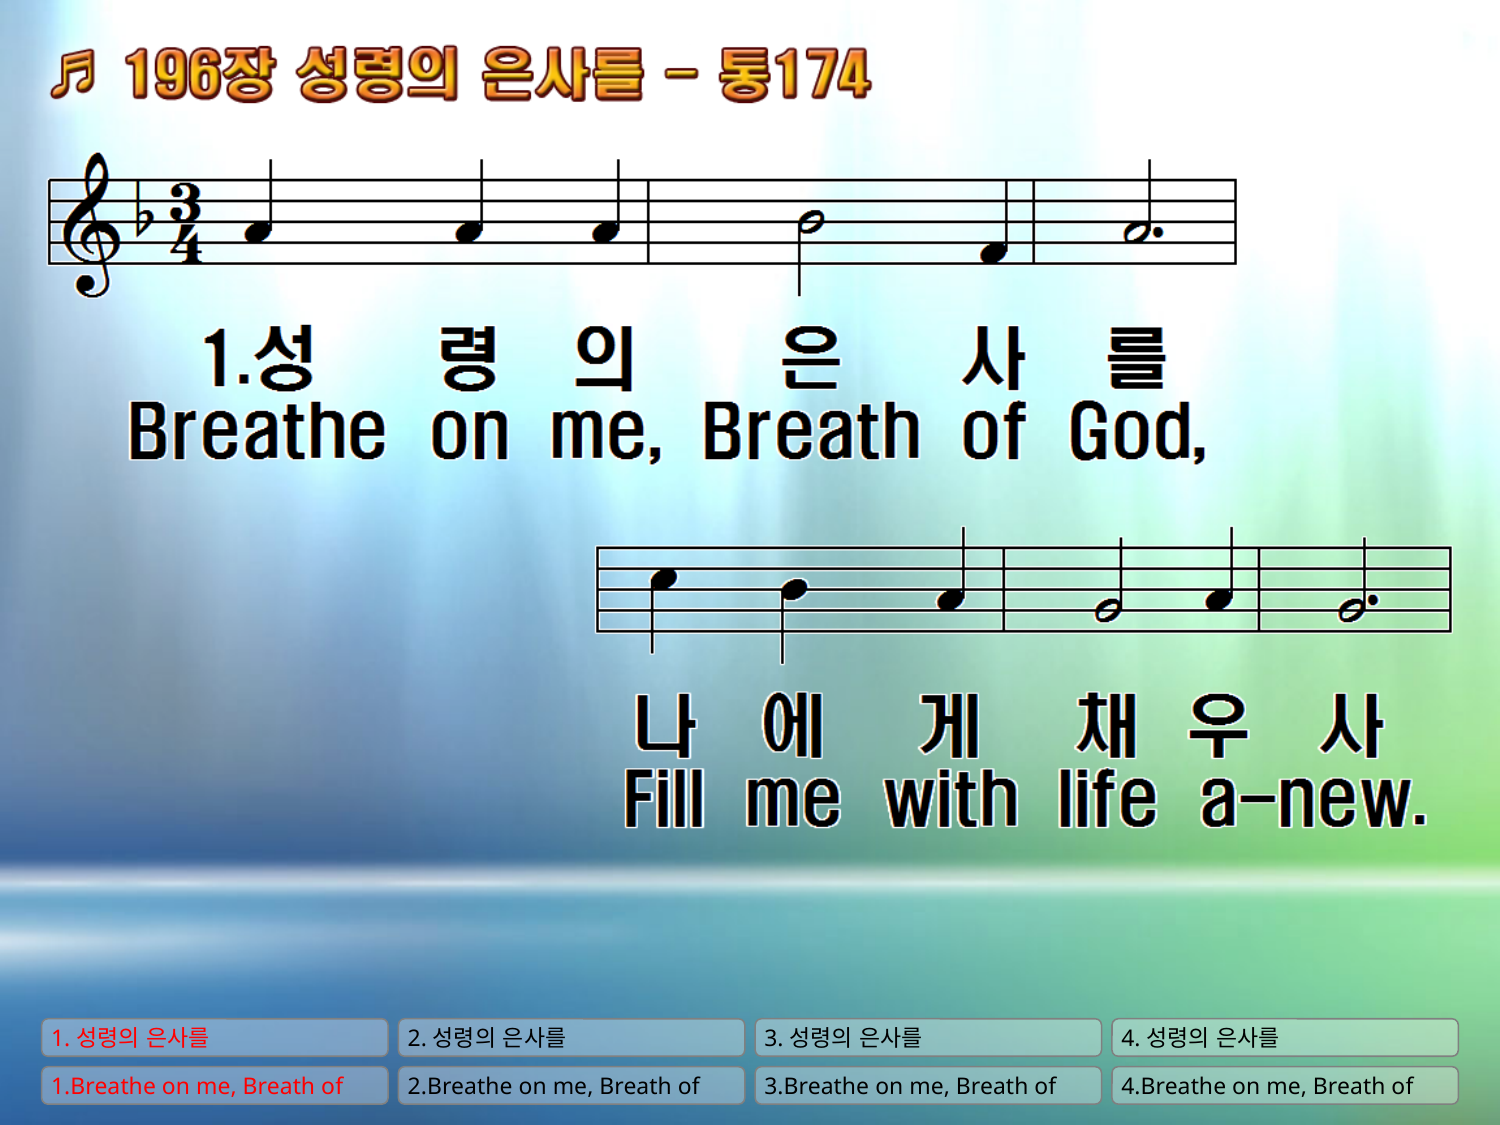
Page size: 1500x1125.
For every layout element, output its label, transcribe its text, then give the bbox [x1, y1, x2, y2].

text_box 1.성령의 은사를 [41, 1018, 389, 1057]
picture [0, 0, 1500, 1125]
text_box 2.Breathe on me, Breath of [398, 1066, 745, 1105]
text_box 4.Breathe on me, Breath of [1111, 1066, 1459, 1105]
text_box 4.성령의 은사를 [1111, 1018, 1459, 1057]
text_box 2.성령의 은사를 [398, 1018, 745, 1057]
text_box 3.성령의 은사를 [755, 1018, 1102, 1057]
text_box 3.Breathe on me, Breath of [755, 1066, 1102, 1105]
text_box 1.Breathe on me, Breath of [41, 1066, 389, 1105]
